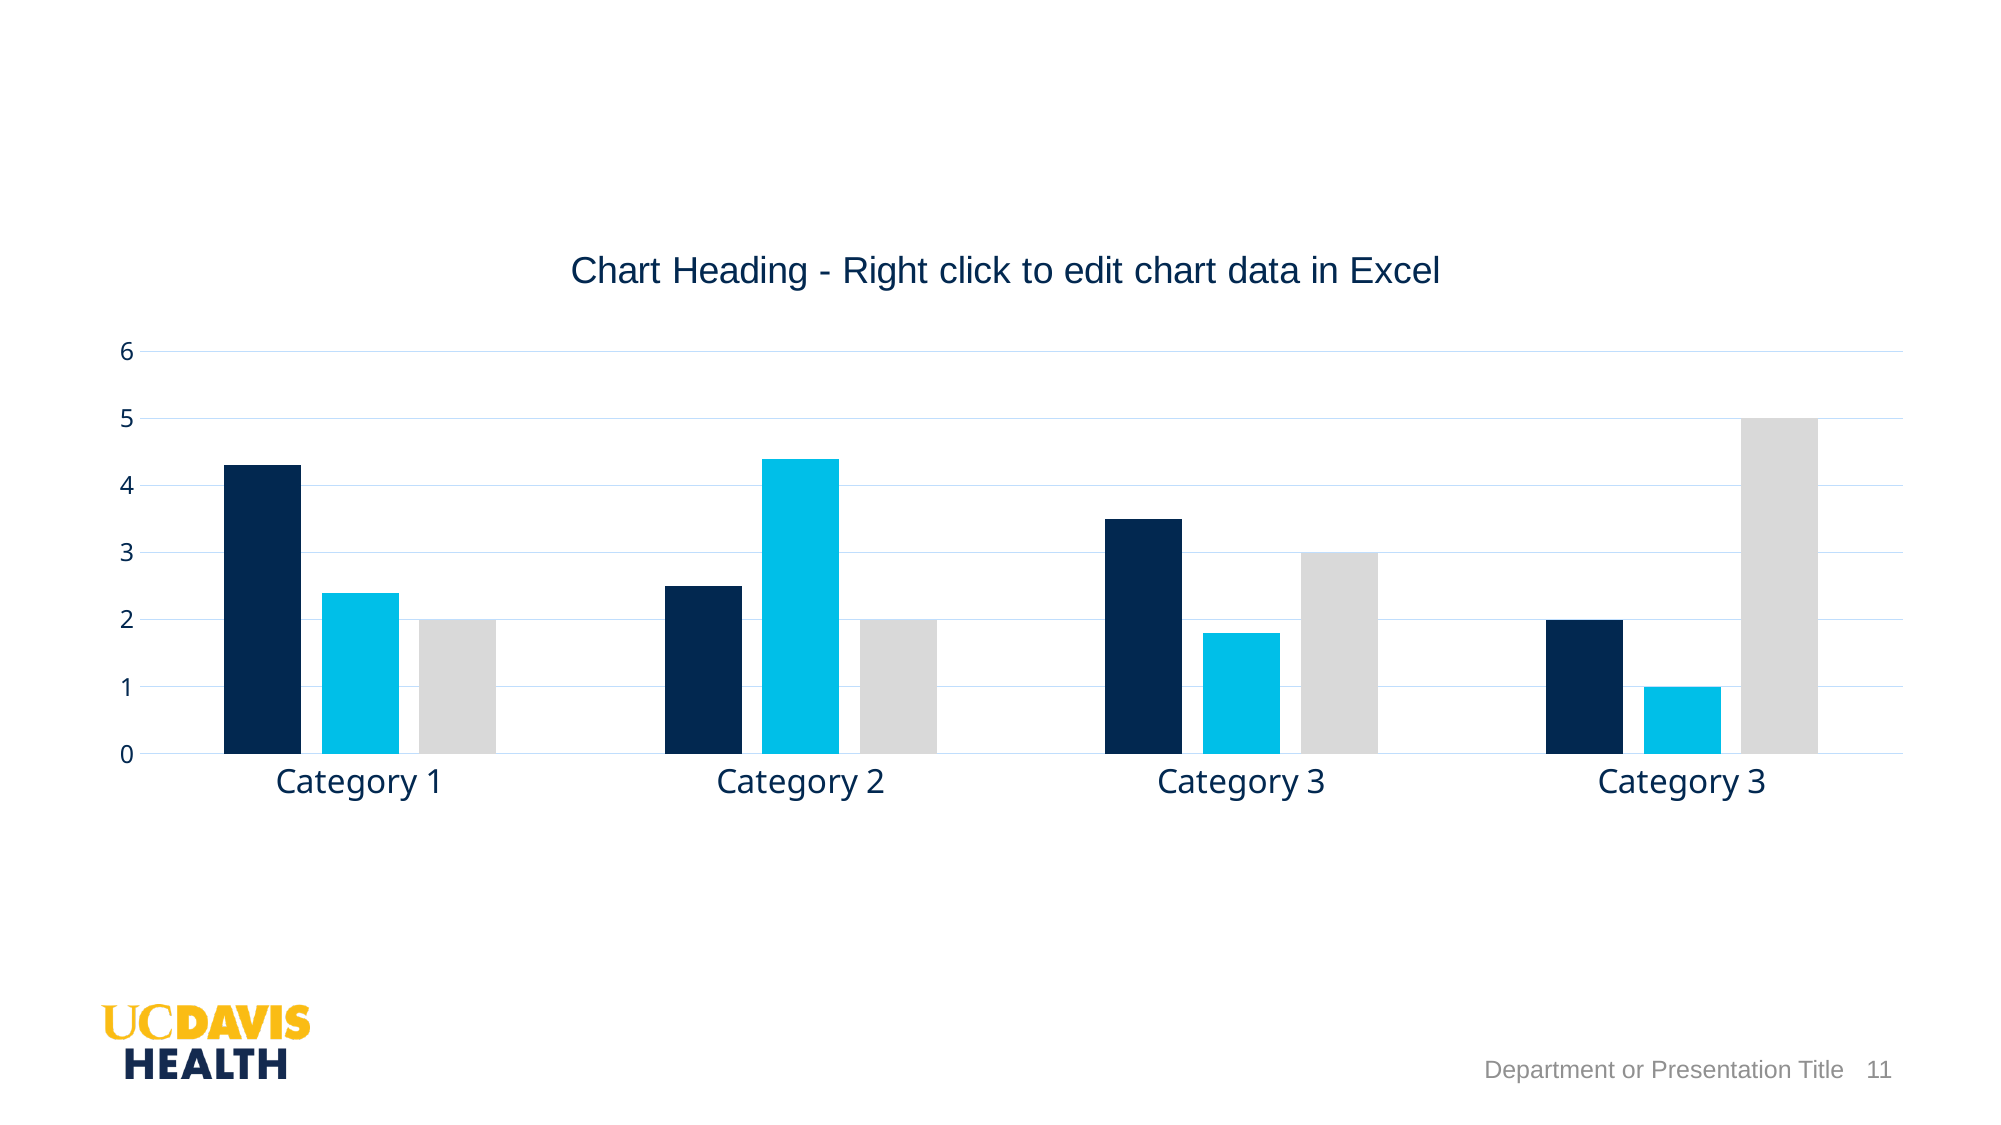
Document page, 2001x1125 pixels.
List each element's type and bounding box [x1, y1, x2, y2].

picture [101, 1004, 310, 1079]
chart [91, 224, 1909, 934]
